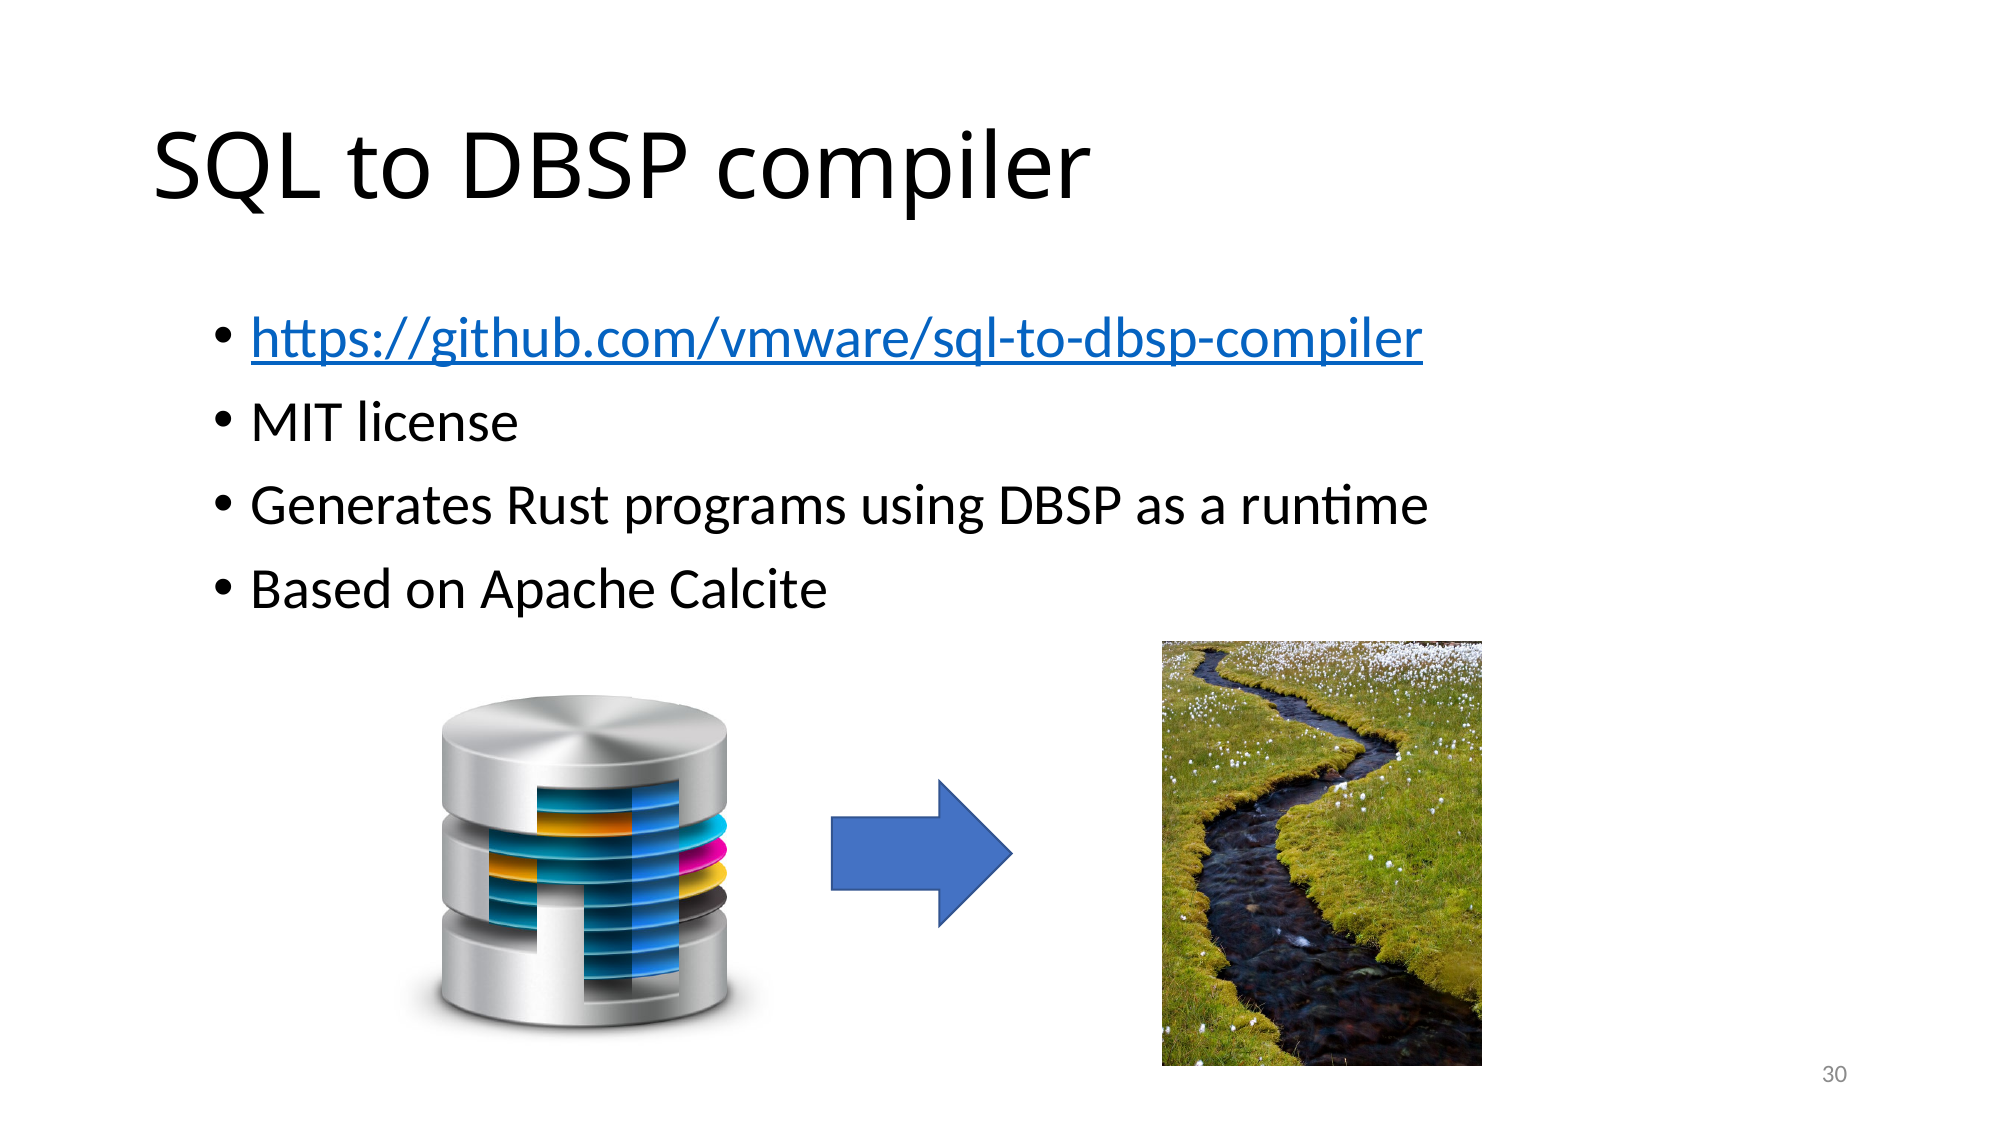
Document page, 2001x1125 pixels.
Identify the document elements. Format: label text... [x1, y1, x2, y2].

picture [1162, 641, 1482, 1066]
text_box [830, 778, 1014, 929]
list https://github.com/vmware/sql-to-dbsp-compiler MIT license Generates Rust programs using DBSP as a runtime Based on Apache Calcite [198, 299, 1863, 679]
slide_number 30 [1798, 1042, 1863, 1103]
title SQL to DBSP compiler [137, 59, 1863, 278]
picture [394, 671, 774, 1051]
